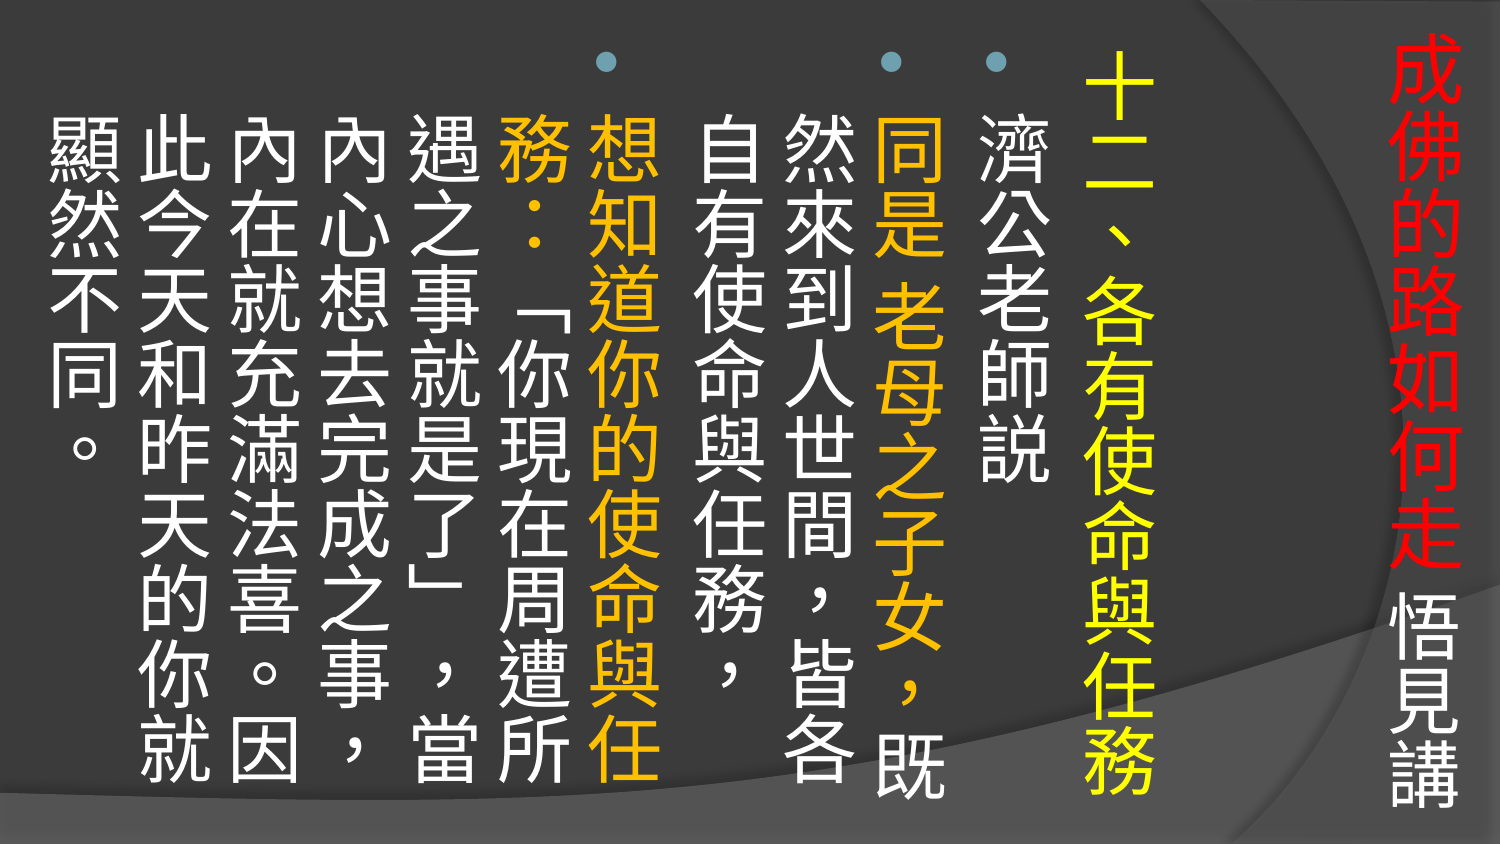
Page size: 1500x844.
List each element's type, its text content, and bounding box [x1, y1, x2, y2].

title 成佛的路如何走 悟見講 [1364, 21, 1483, 820]
list 十二、各有使命與任務 濟公老師説 同是 老母之子女，既然來到人世間，皆各自有使命與任務， 想知道你的使命與任務：「你現在周遭所遇之事就是了」，當內心想去完成之事，內在就充滿法喜。因此今天和昨天的你就顯然不同。 [29, 27, 1365, 820]
